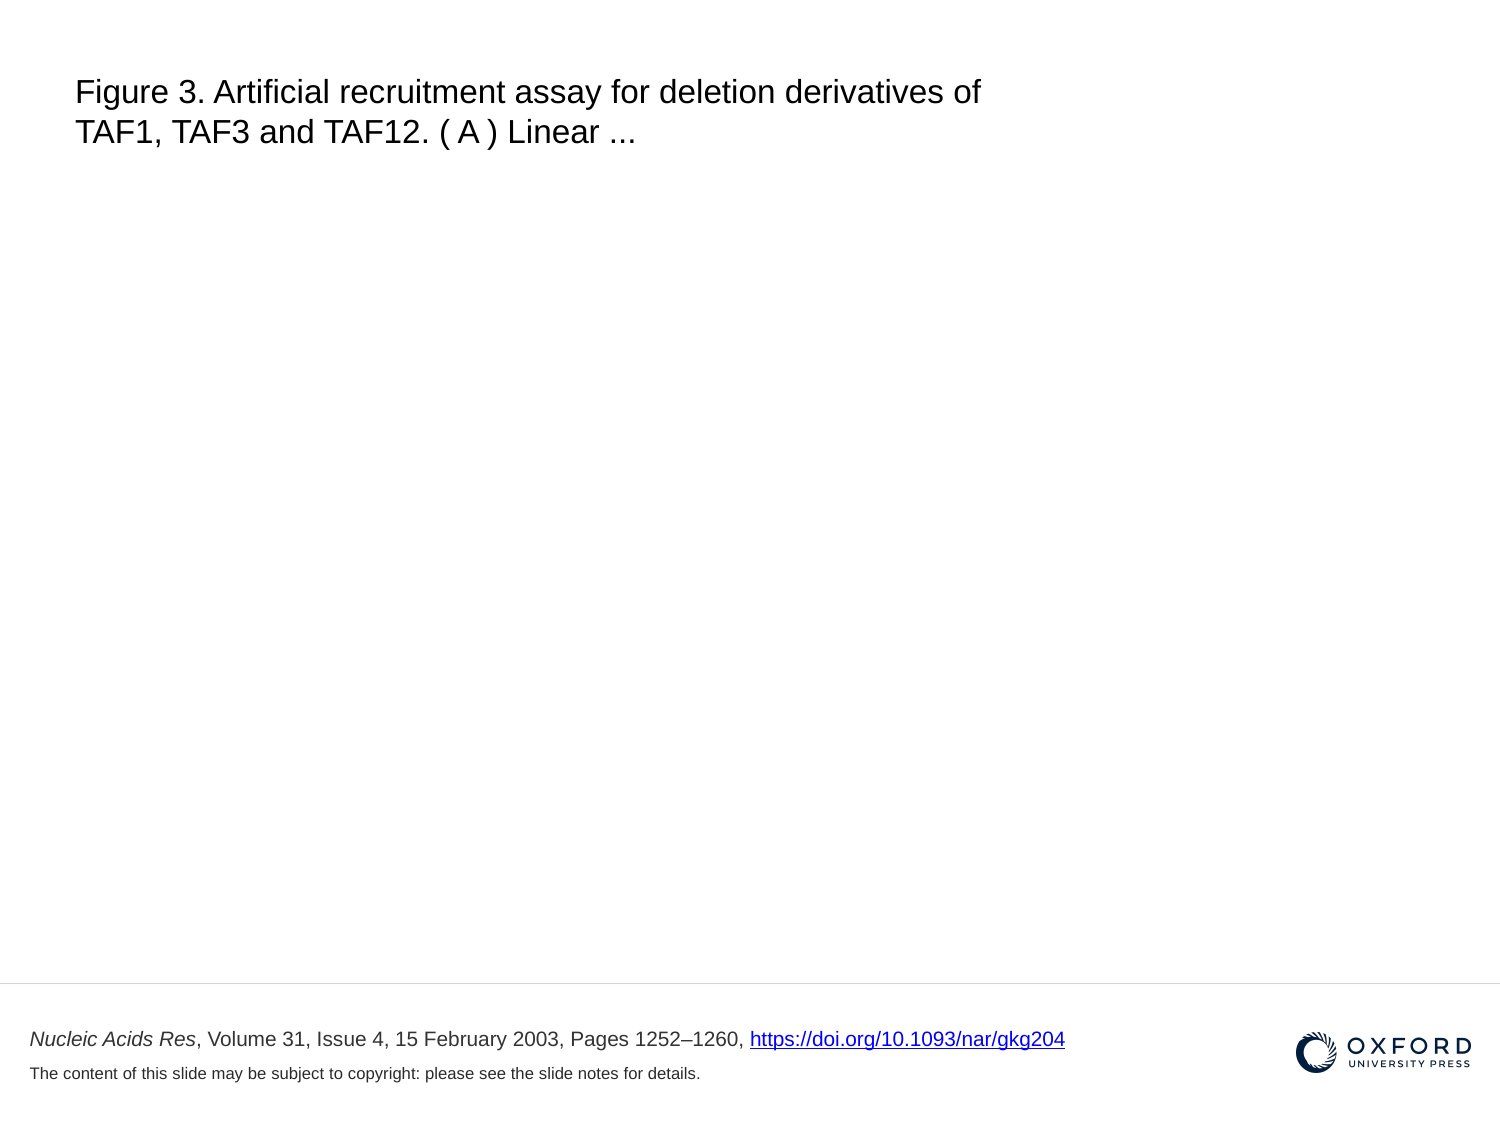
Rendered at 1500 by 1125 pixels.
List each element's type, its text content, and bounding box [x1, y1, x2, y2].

picture [1296, 1032, 1471, 1073]
title Figure 3. Artificial recruitment assay for deletion derivatives of TAF1, TAF3 and TAF12. ( A ) Linear ... [75, 69, 1078, 171]
footer Nucleic Acids Res, Volume 31, Issue 4, 15 February 2003, Pages 1252–1260, https://doi.org/10.1093/nar/gkg204 The content of this slide may be subject to copyright: please see the slide notes for details. [0, 983, 1260, 1125]
